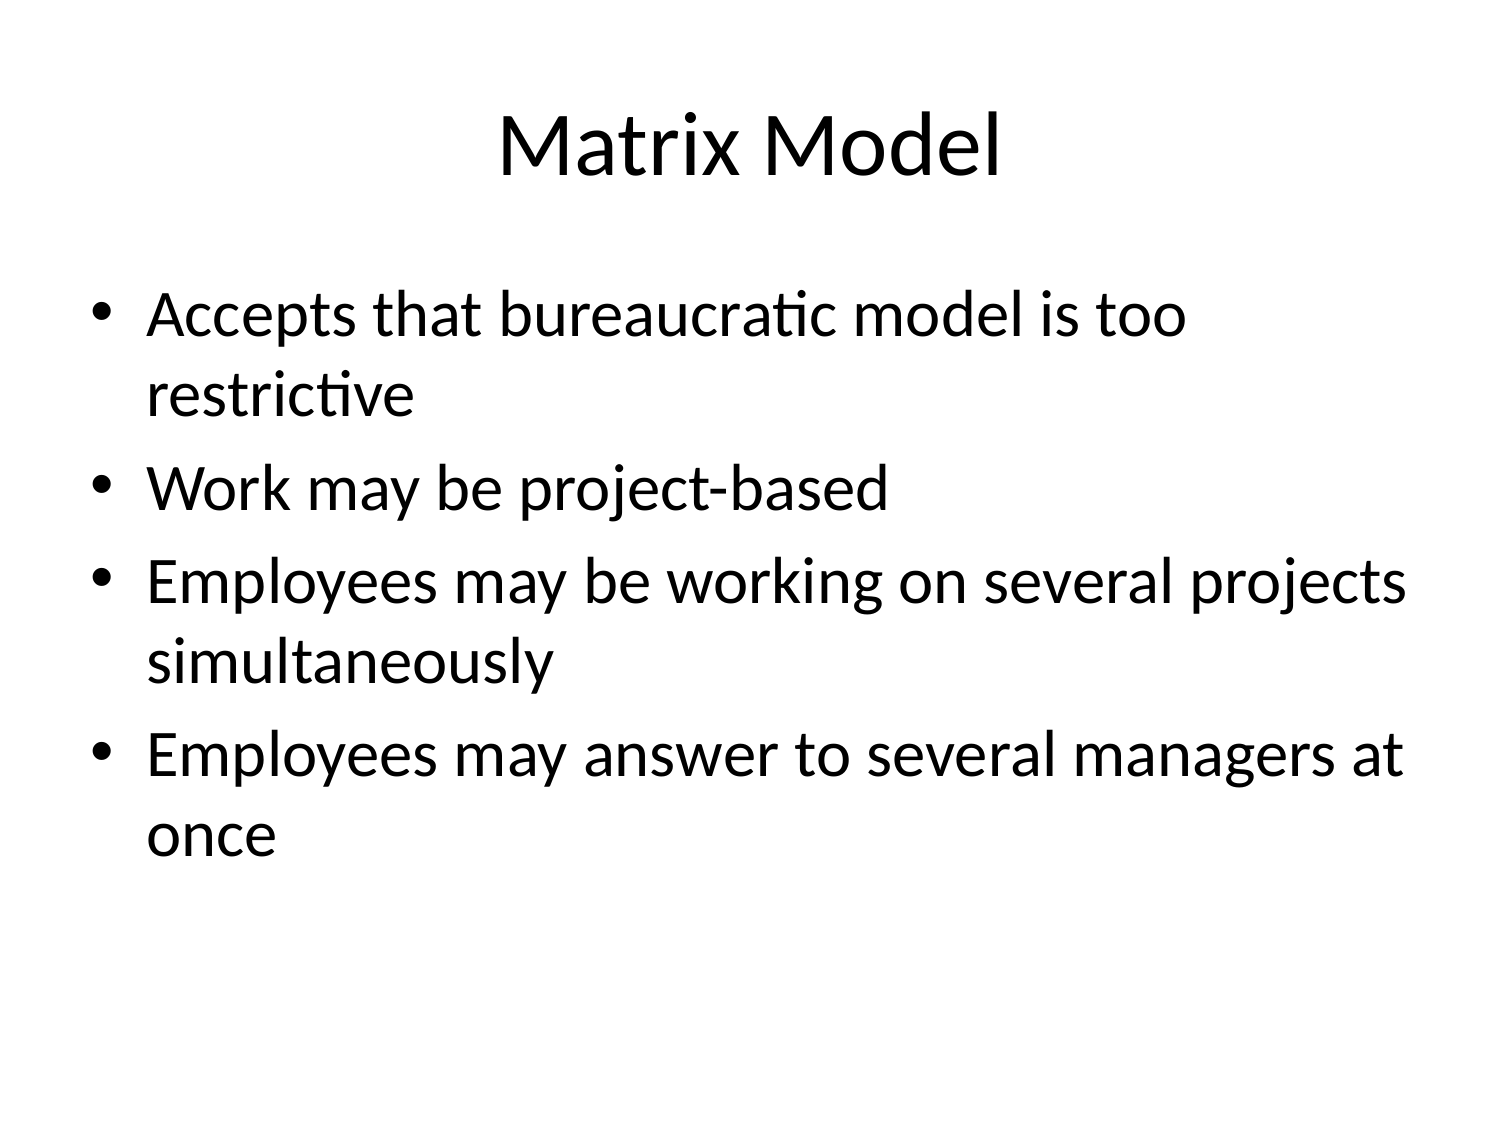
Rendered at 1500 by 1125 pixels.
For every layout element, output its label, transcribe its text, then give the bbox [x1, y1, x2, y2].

title Matrix Model [75, 45, 1425, 233]
list Accepts that bureaucratic model is too restrictive Work may be project-based Employees may be working on several projects simultaneously Employees may answer to several managers at once [75, 262, 1425, 1005]
